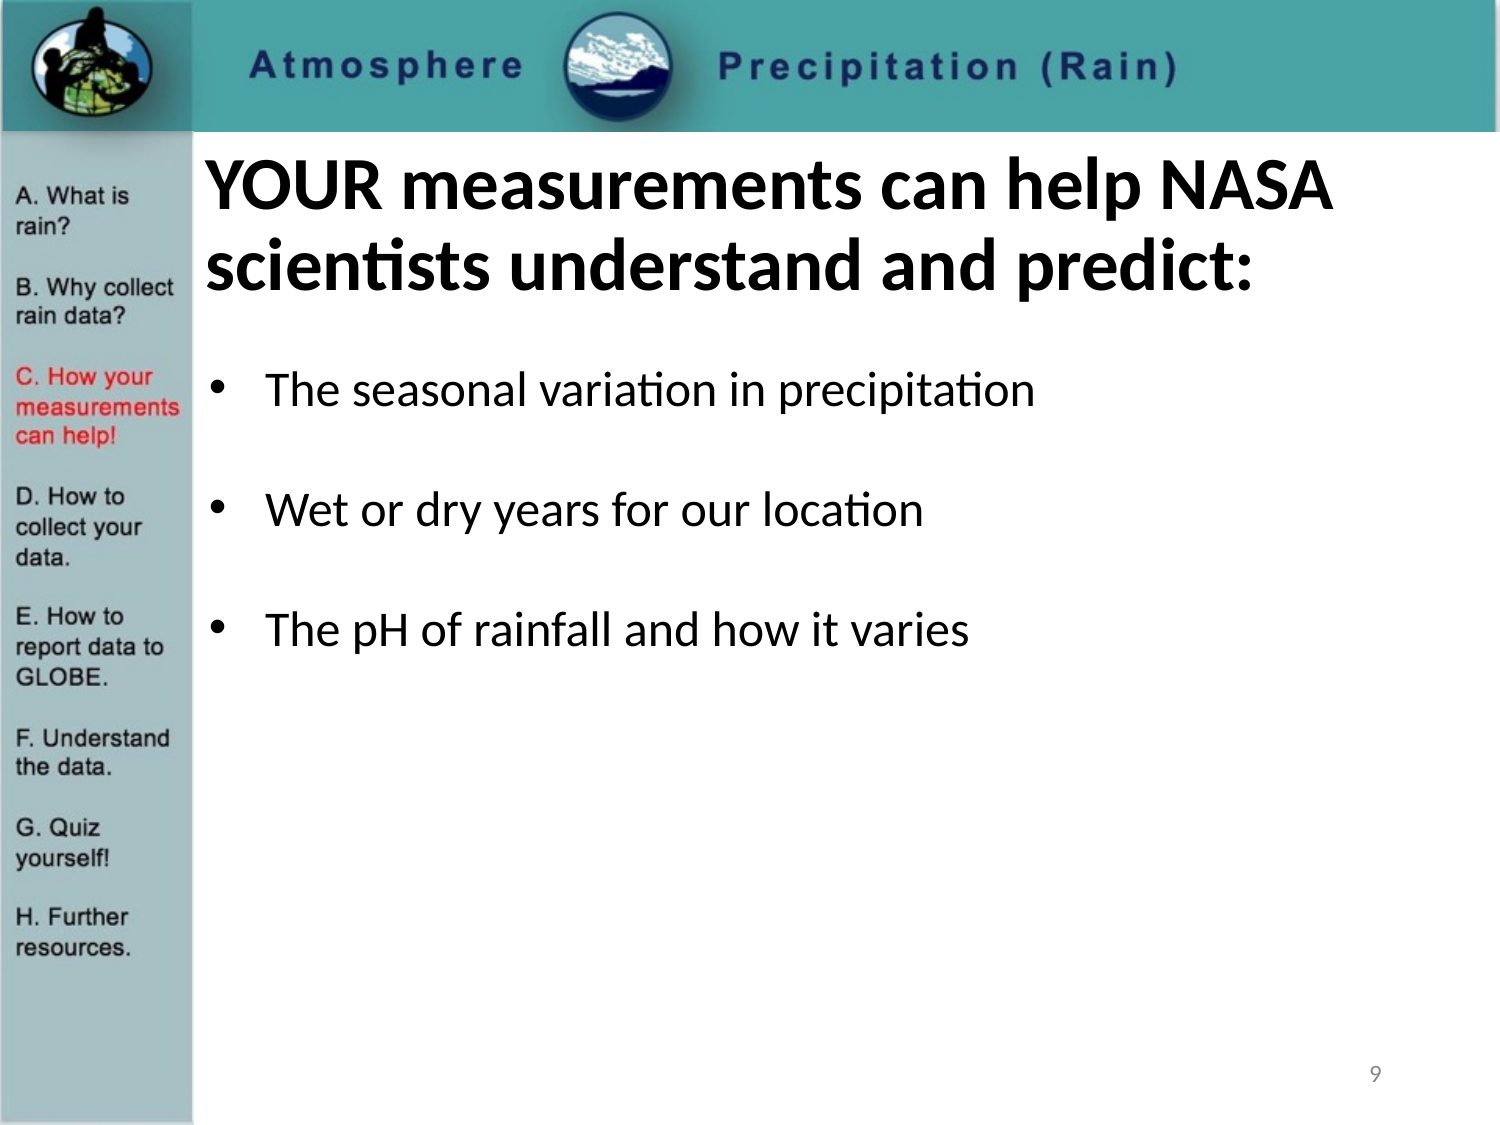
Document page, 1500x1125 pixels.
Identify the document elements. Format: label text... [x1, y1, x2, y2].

slide_number 9 [1059, 1063, 1397, 1103]
picture [0, 0, 1500, 1125]
list The seasonal variation in precipitation Wet or dry years for our location The pH of rainfall and how it varies [198, 349, 1408, 1063]
title YOUR measurements can help NASA scientists understand and predict: [198, 141, 1485, 335]
